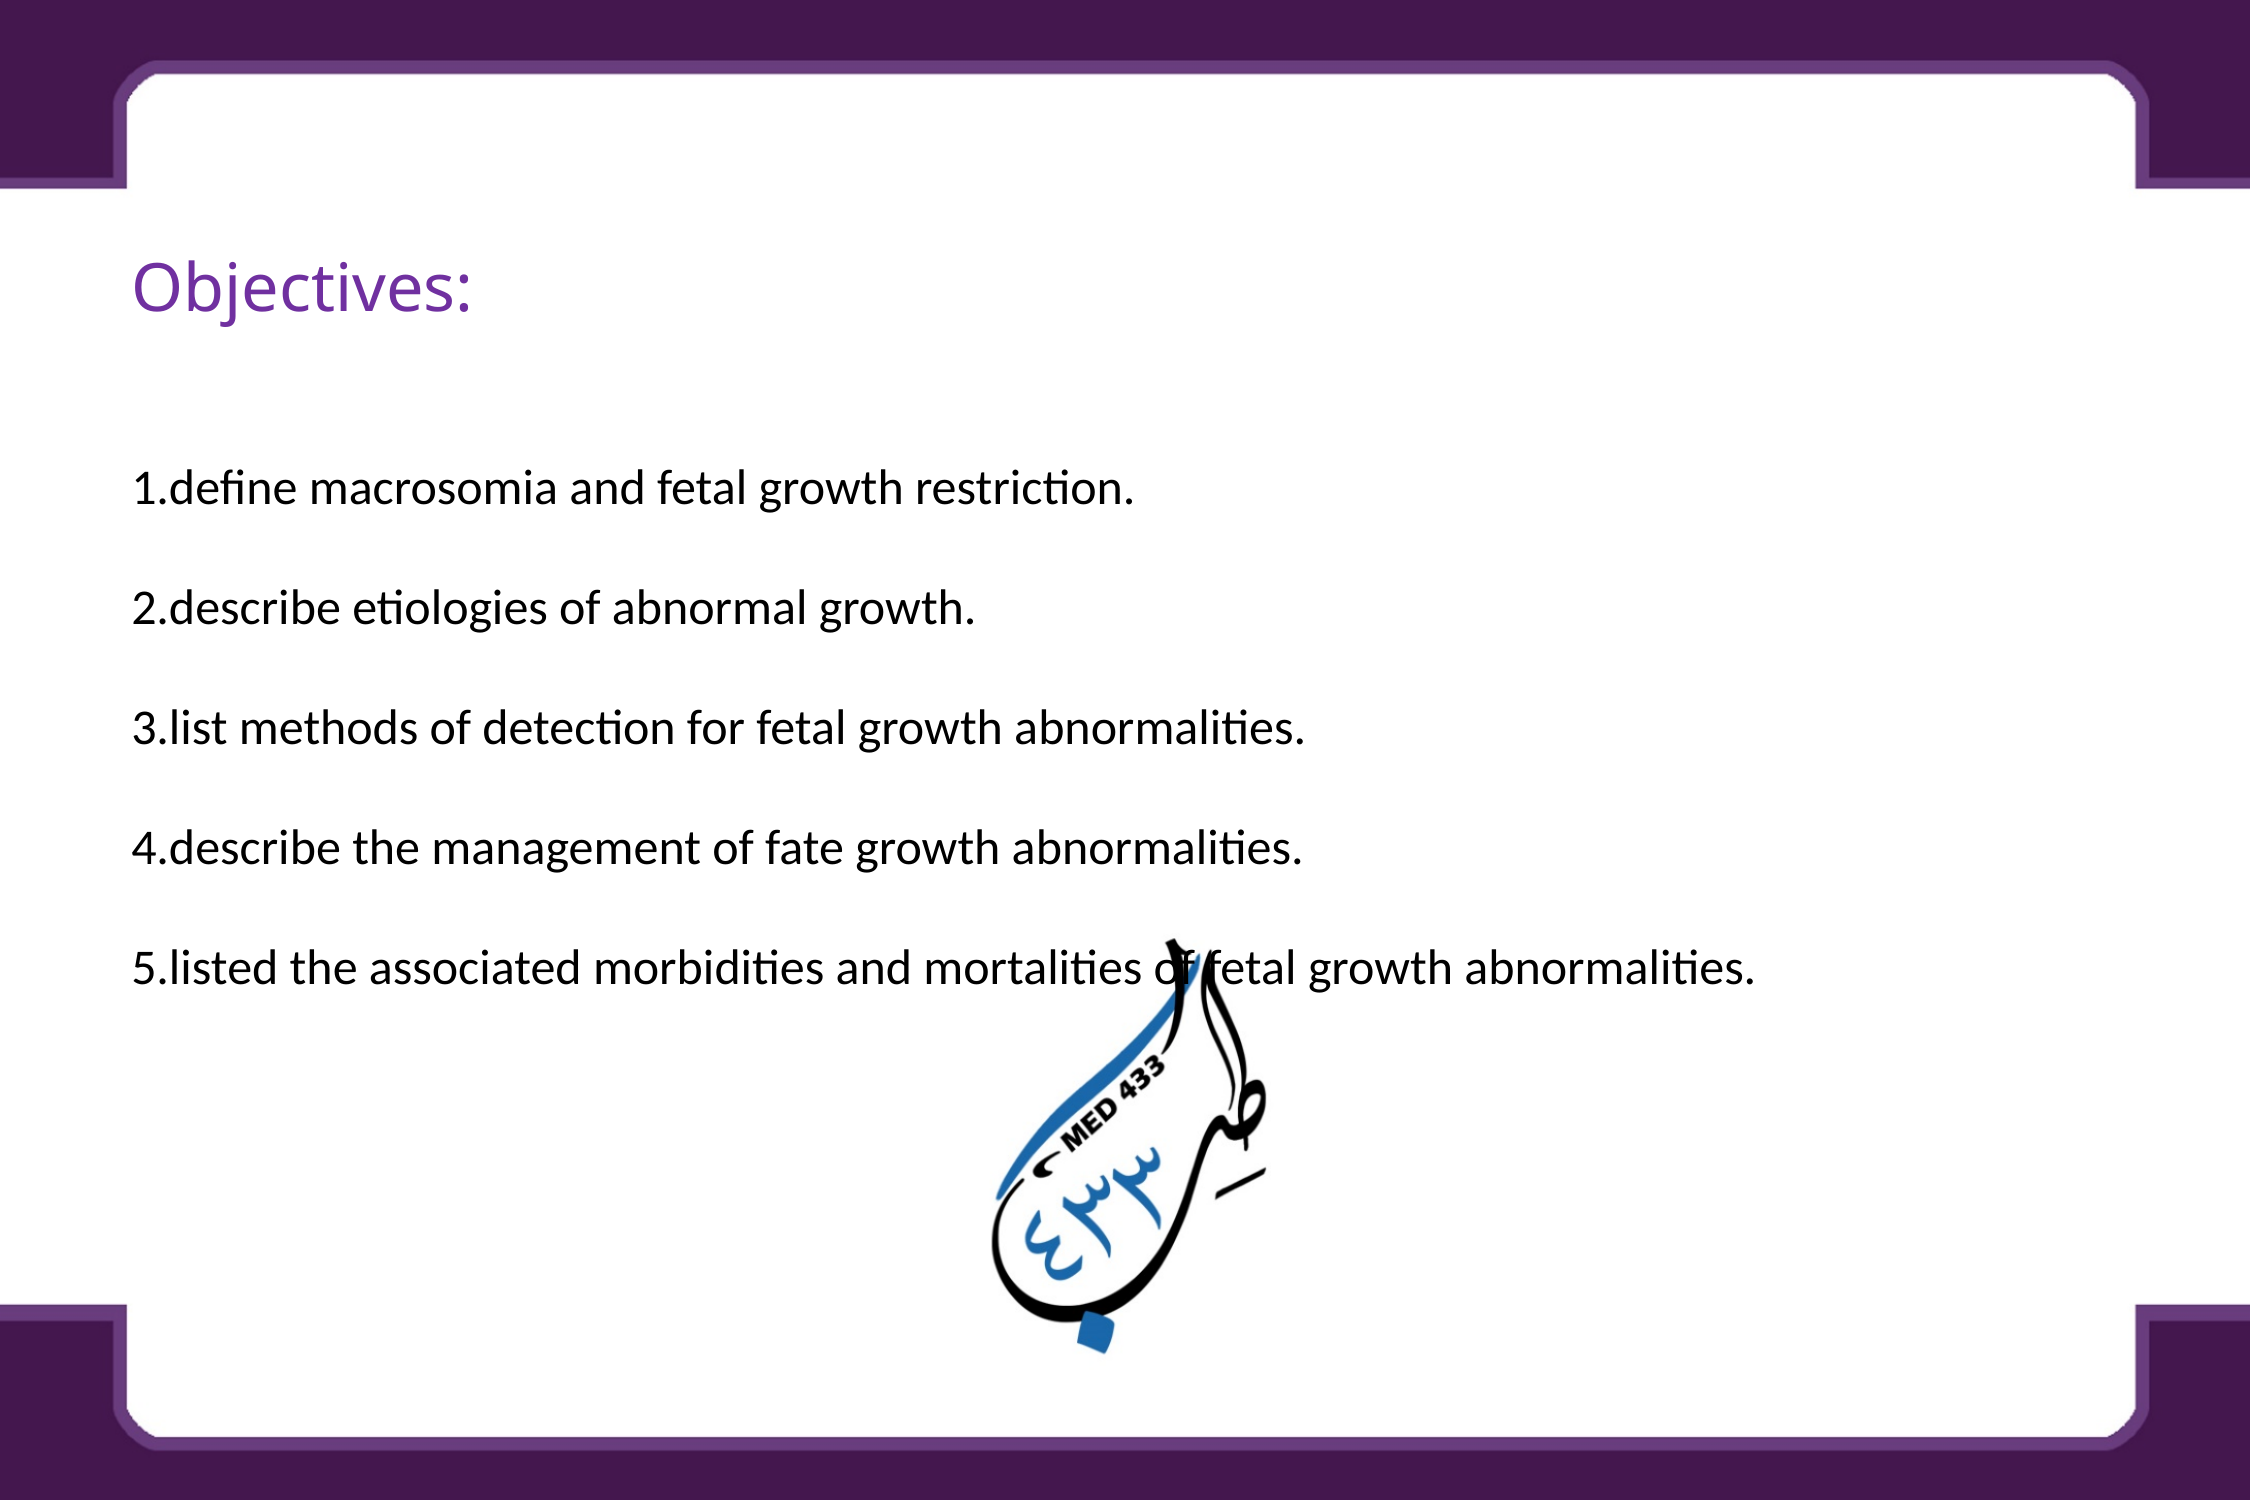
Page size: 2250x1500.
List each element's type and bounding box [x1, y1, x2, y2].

list [0, 0, 2250, 1500]
